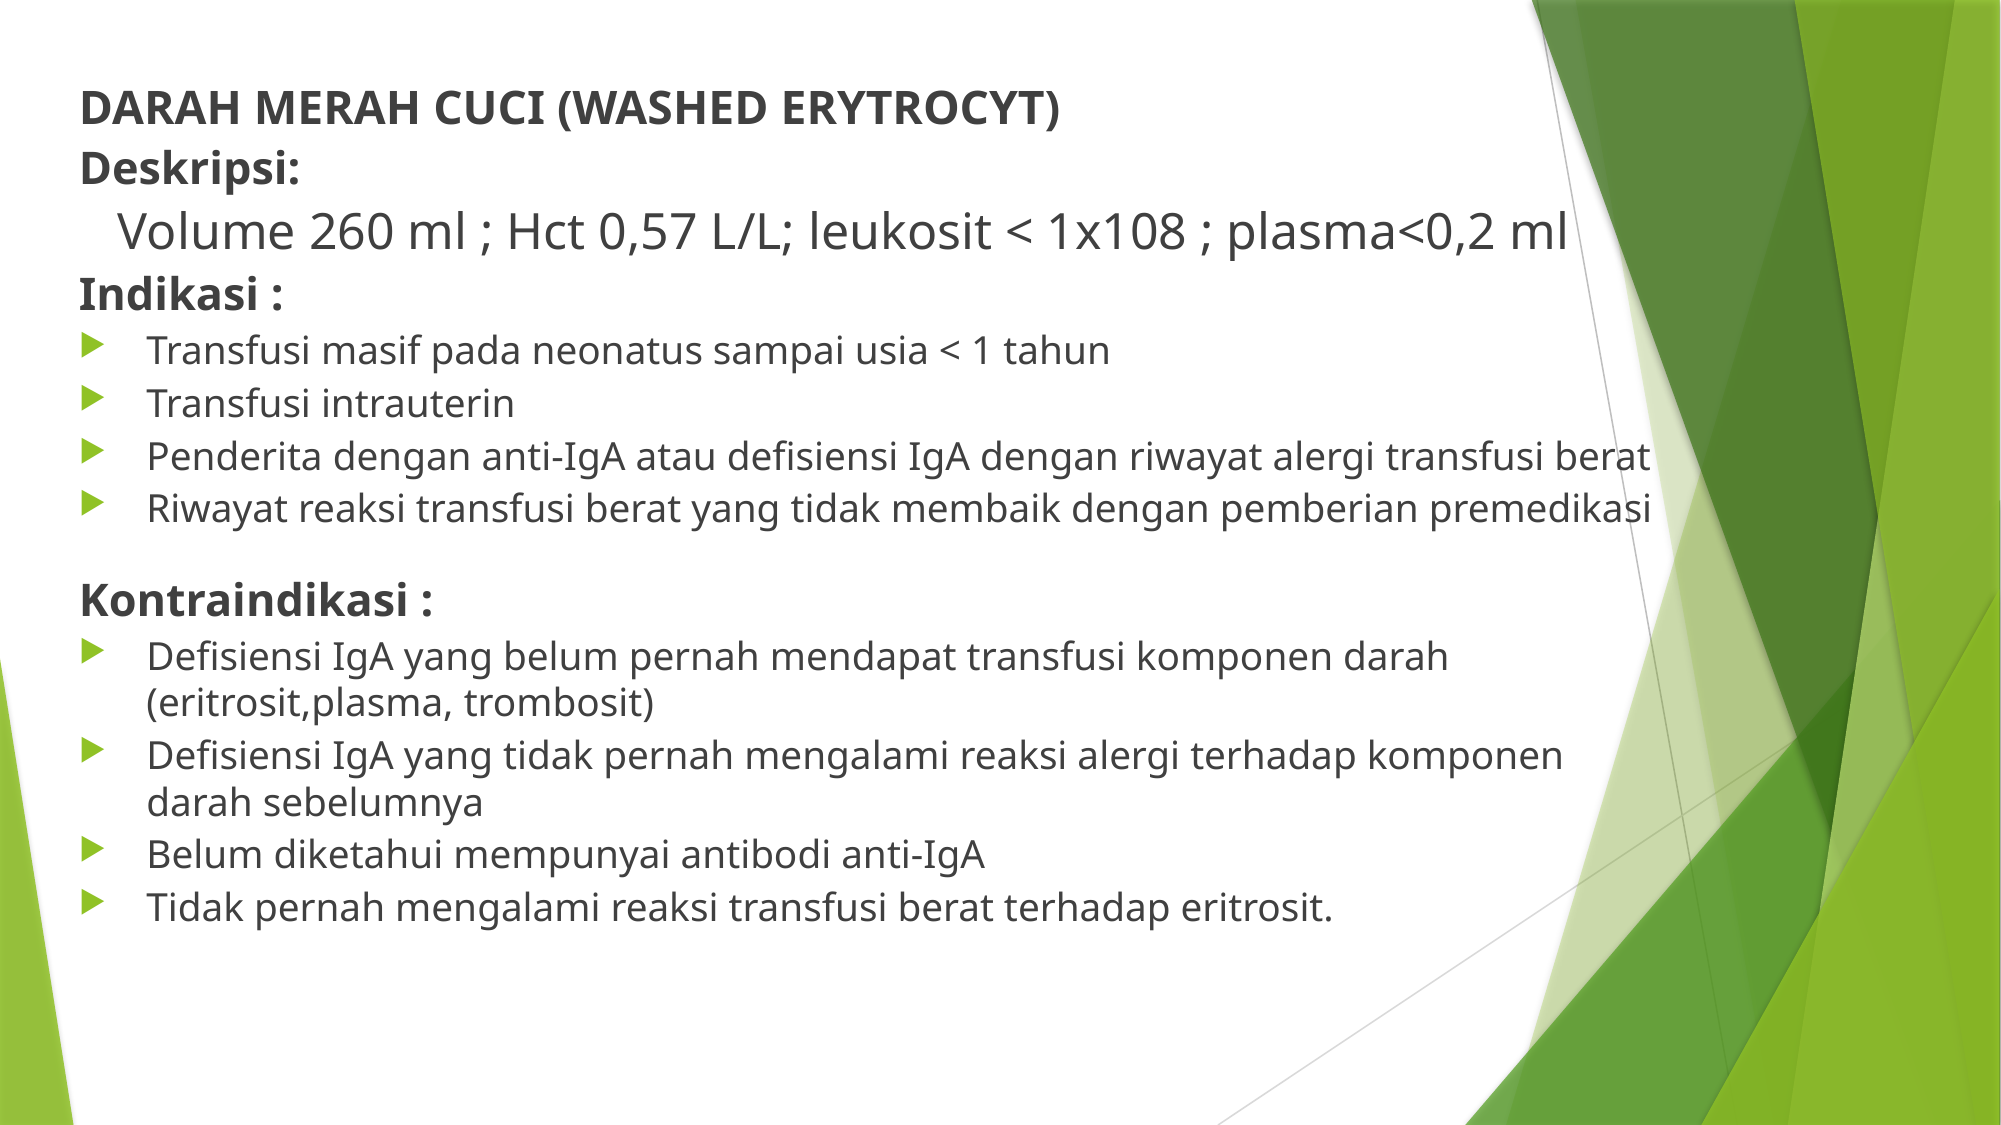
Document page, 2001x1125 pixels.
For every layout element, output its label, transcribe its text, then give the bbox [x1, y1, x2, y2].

list DARAH MERAH CUCI (WASHED ERYTROCYT) Deskripsi: Volume 260 ml ; Hct 0,57 L/L; leukosit < 1x108 ; plasma<0,2 ml Indikasi : Transfusi masif pada neonatus sampai usia < 1 tahun Transfusi intrauterin Penderita dengan anti-IgA atau defisiensi IgA dengan riwayat alergi transfusi berat Riwayat reaksi transfusi berat yang tidak membaik dengan pemberian premedikasi Kontraindikasi : Defisiensi IgA yang belum pernah mendapat transfusi komponen darah (eritrosit,plasma, trombosit) Defisiensi IgA yang tidak pernah mengalami reaksi alergi terhadap komponen darah sebelumnya Belum diketahui mempunyai antibodi anti-IgA Tidak pernah mengalami reaksi transfusi berat terhadap eritrosit. [63, 70, 1680, 997]
